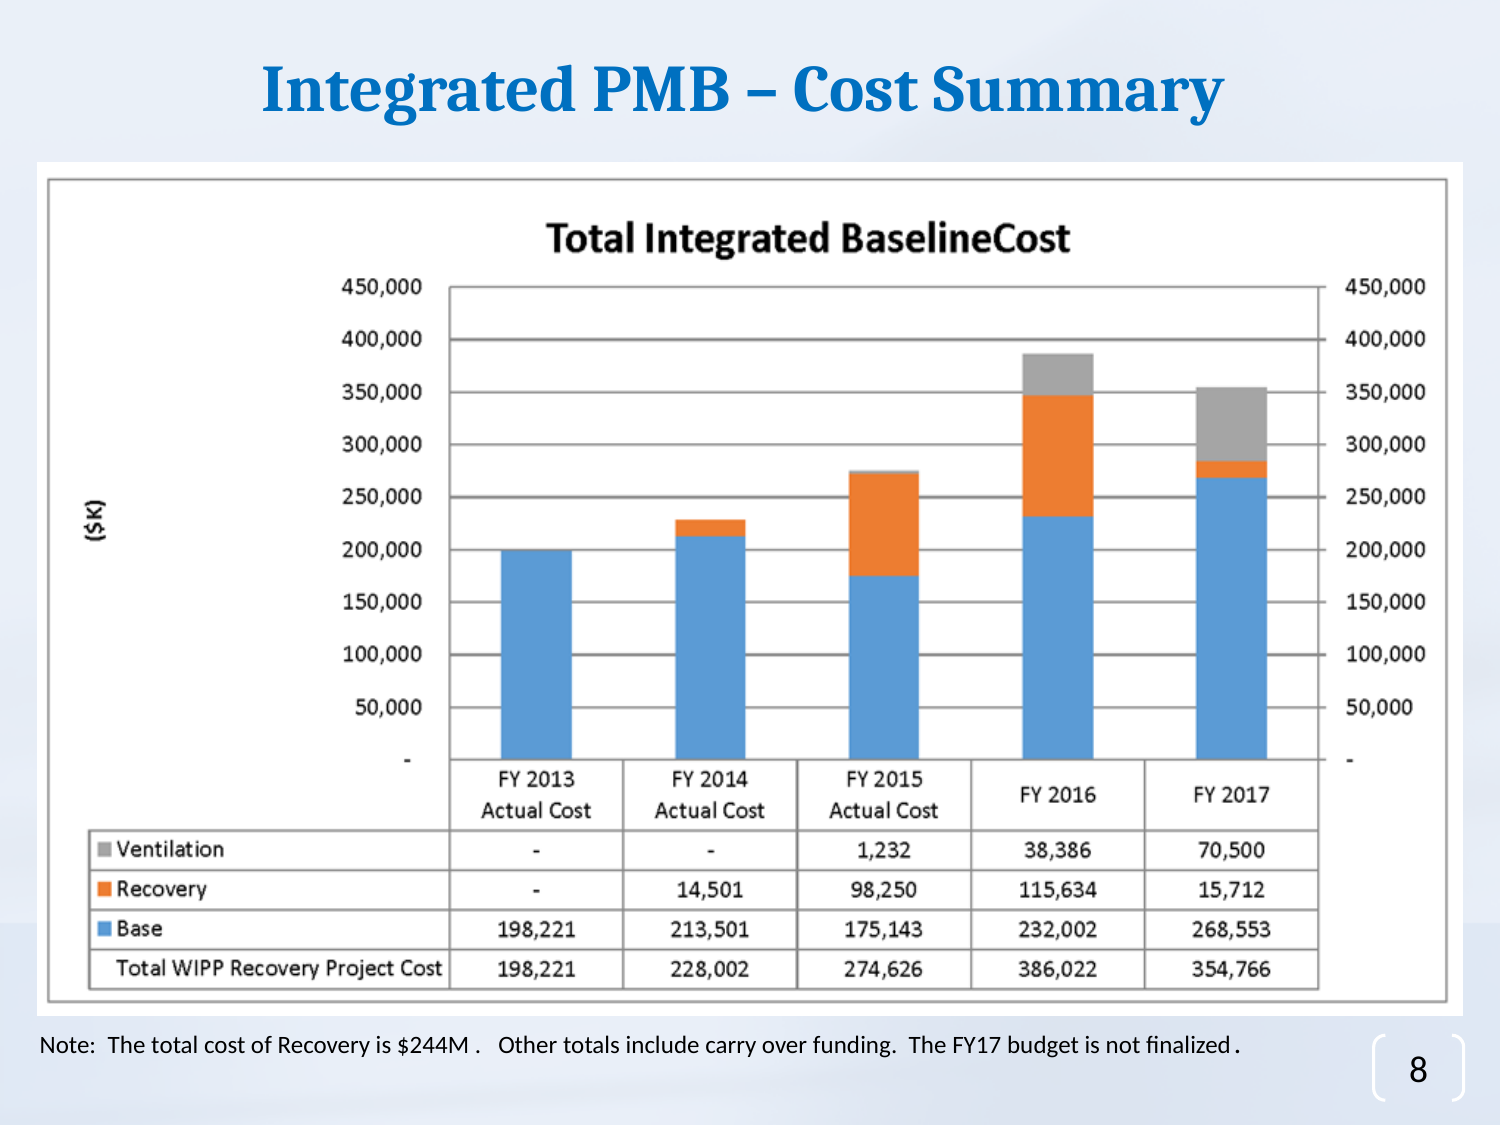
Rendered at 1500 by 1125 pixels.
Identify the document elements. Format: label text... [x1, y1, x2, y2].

text_box Integrated PMB – Cost Summary [68, 37, 1419, 133]
slide_number 8 [1372, 1033, 1466, 1102]
text_box Note: The total cost of Recovery is $244M . Other totals include carry over funding. The FY17 budget is not finalized. [24, 1016, 1463, 1067]
picture [36, 161, 1463, 1016]
